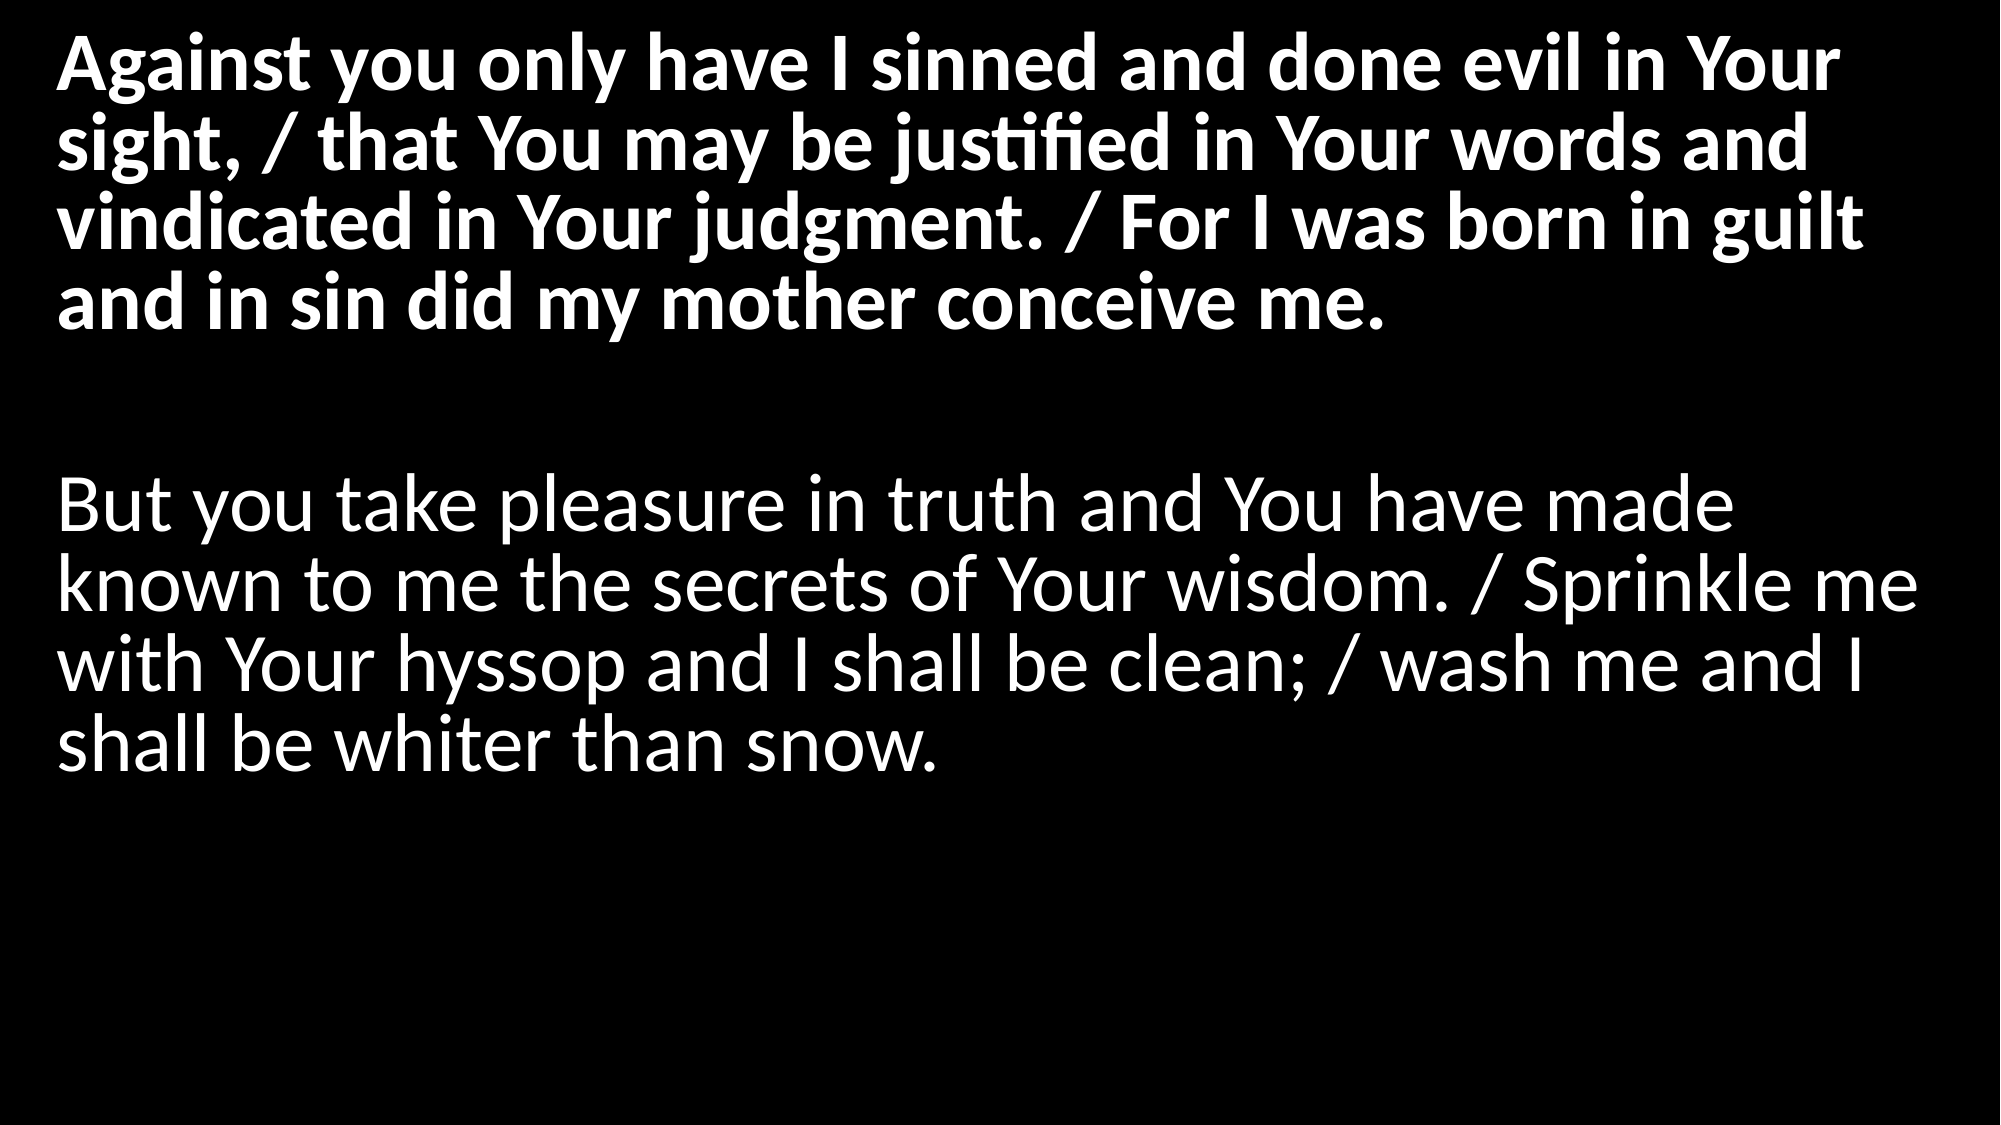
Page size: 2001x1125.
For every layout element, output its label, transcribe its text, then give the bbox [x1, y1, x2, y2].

list Against you only have I sinned and done evil in Your sight, / that You may be justified in Your words and vindicated in Your judgment. / For I was born in guilt and in sin did my mother conceive me. But you take pleasure in truth and You have made known to me the secrets of Your wisdom. / Sprinkle me with Your hyssop and I shall be clean; / wash me and I shall be whiter than snow. [41, 18, 1953, 1096]
